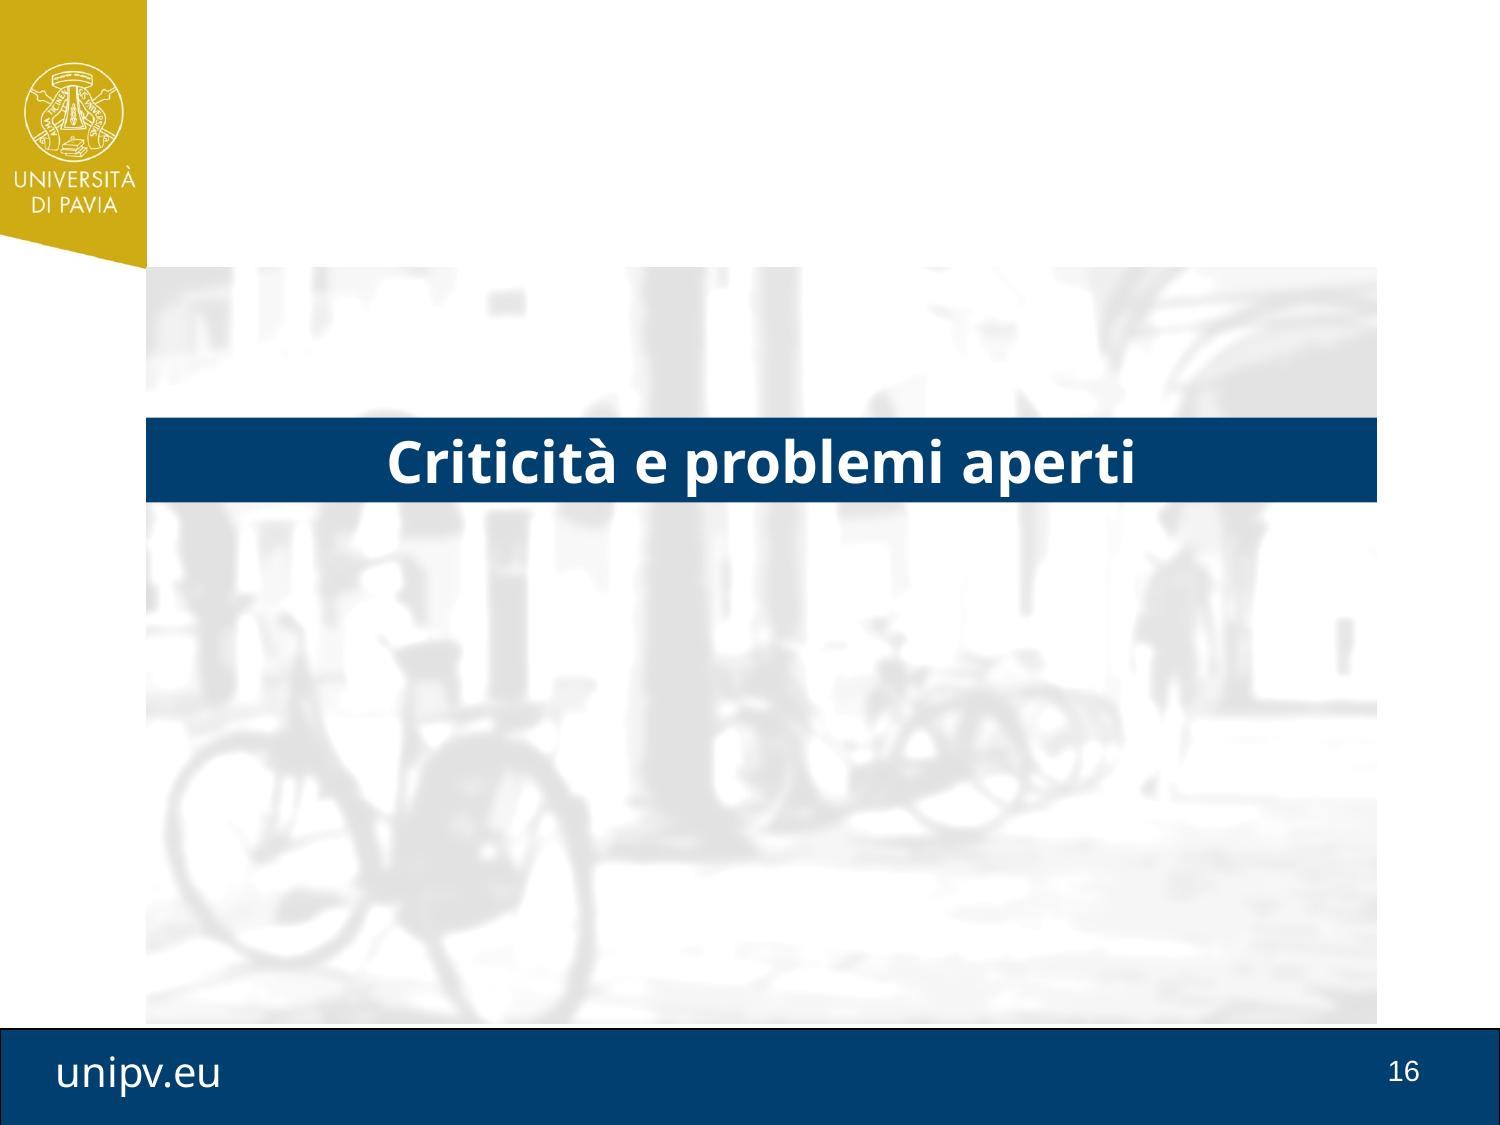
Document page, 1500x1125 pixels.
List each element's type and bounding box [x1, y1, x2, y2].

picture [0, 0, 1378, 1024]
